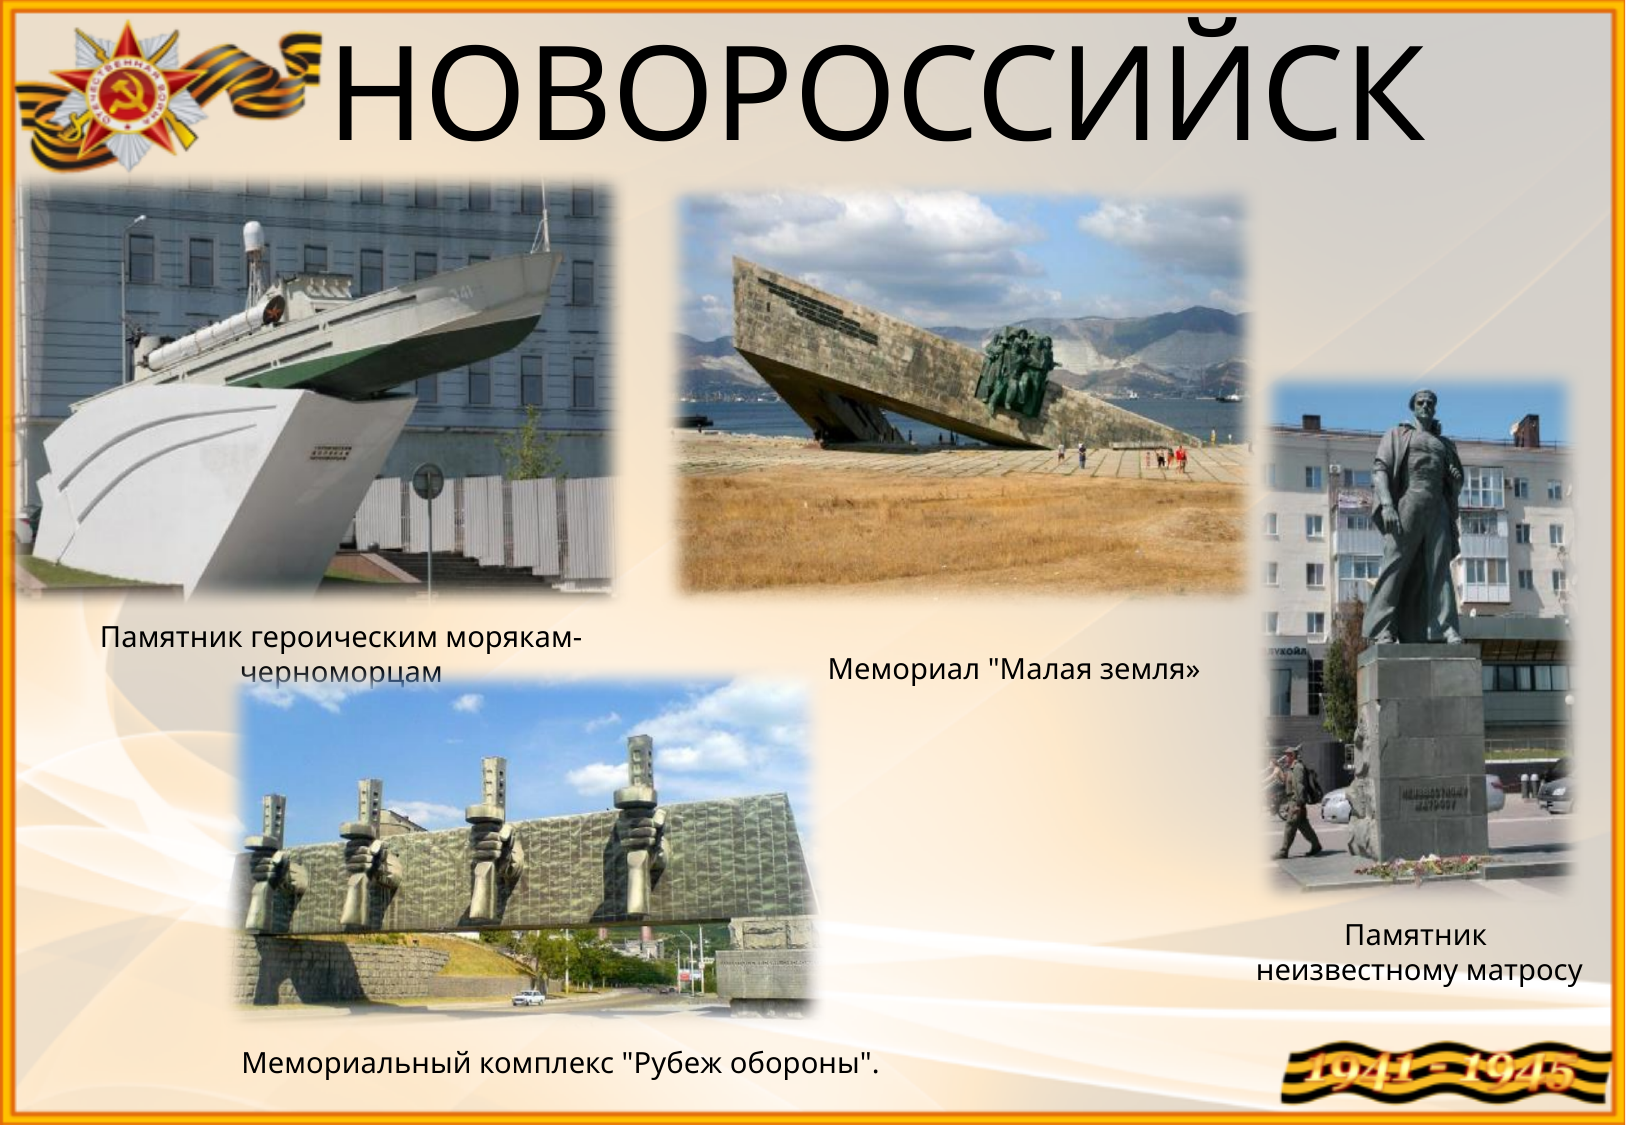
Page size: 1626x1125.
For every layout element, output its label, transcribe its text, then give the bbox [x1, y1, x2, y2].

picture [0, 0, 1626, 1125]
text_box Мемориальный комплекс "Рубеж обороны". [223, 1035, 898, 1089]
text_box Памятник неизвестному матросу [1214, 907, 1625, 996]
text_box Мемориал "Малая земля» [810, 641, 1219, 694]
text_box Памятник героическим морякам-черноморцам [21, 609, 662, 698]
text_box НОВОРОССИЙСК [275, 0, 1478, 176]
